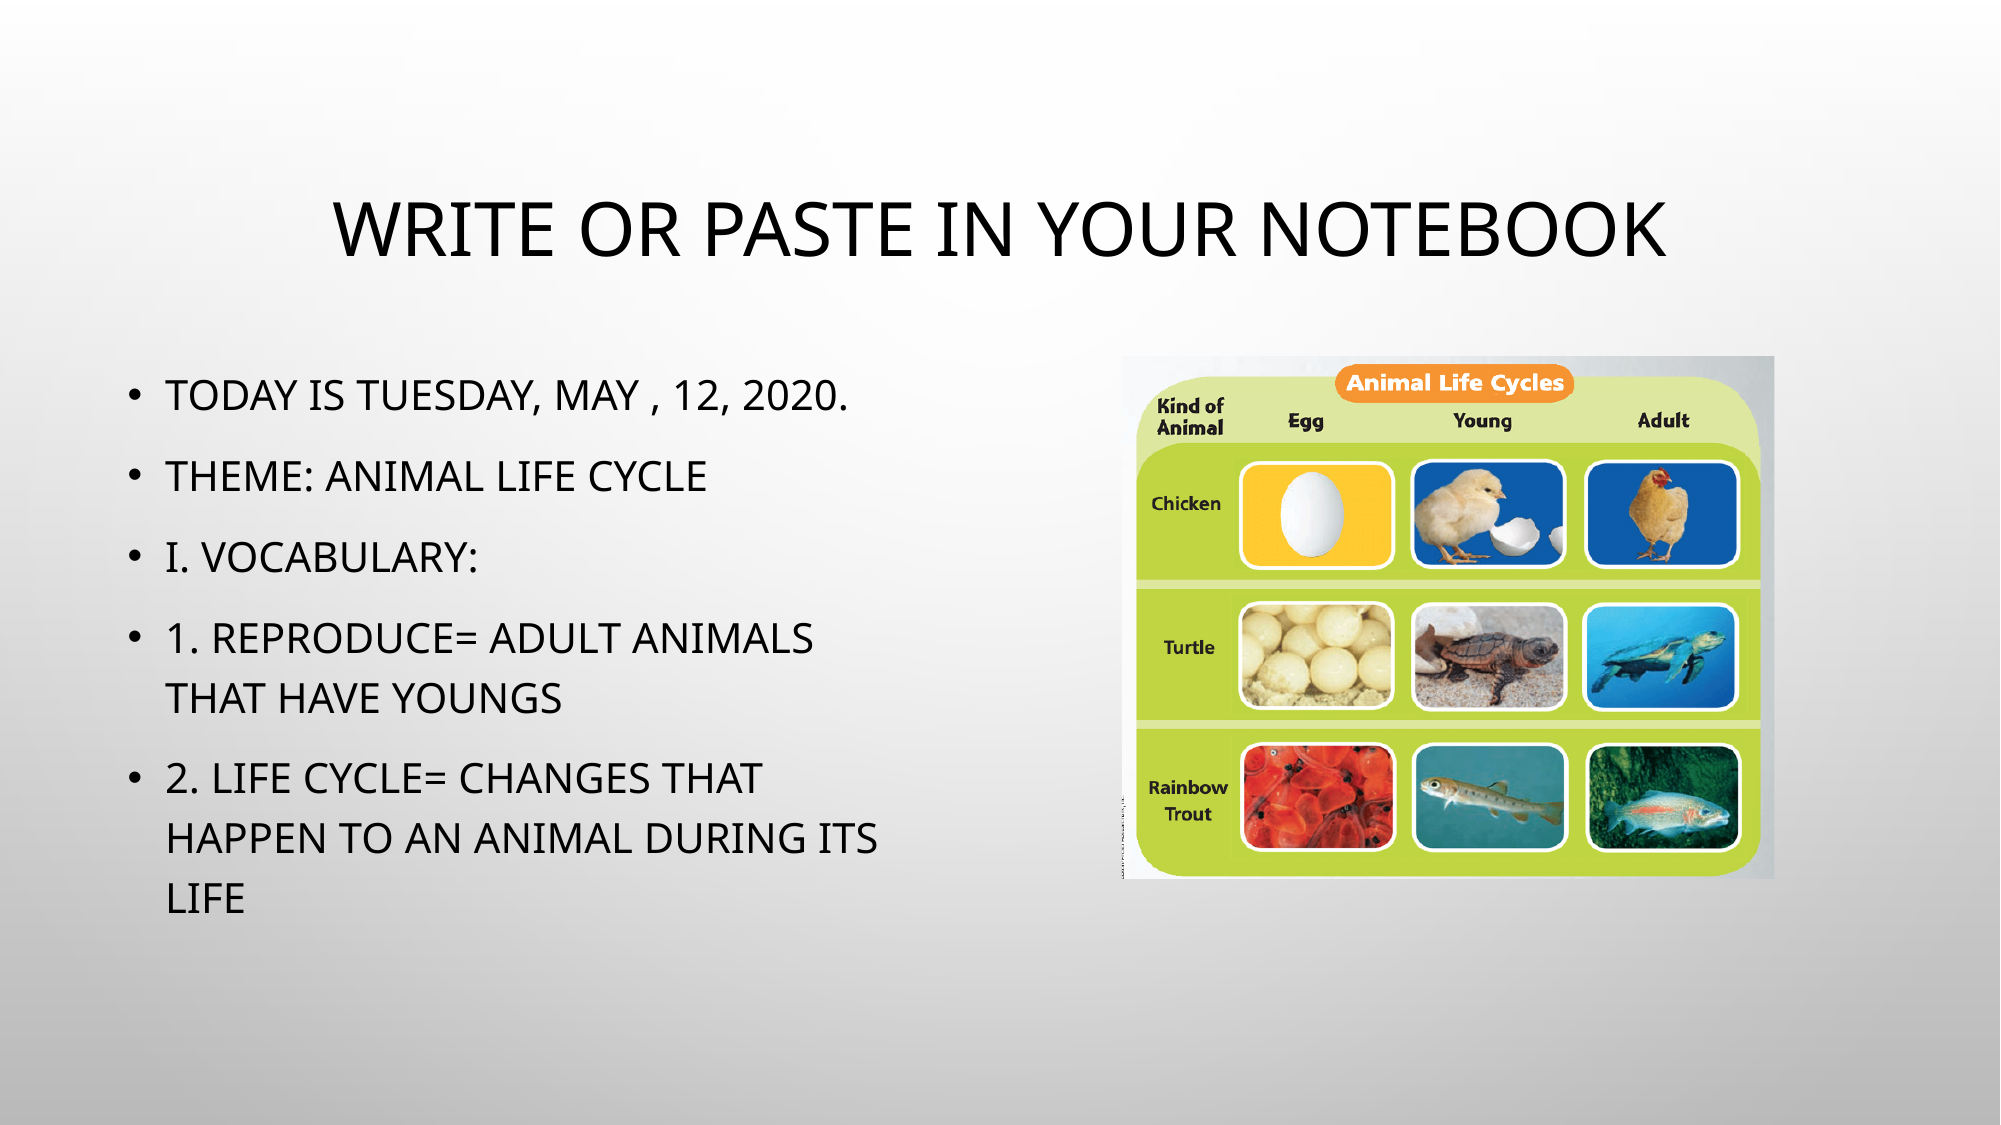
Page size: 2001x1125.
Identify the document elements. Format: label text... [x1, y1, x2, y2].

picture [0, 0, 2000, 1125]
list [1121, 356, 1775, 879]
title Write or paste in your notebook [149, 101, 1851, 364]
list Today is Tuesday, May , 12, 2020. Theme: Animal Life Cycle I. Vocabulary: 1. reproduce= adult animals that have youngs 2. life cycle= changes that happen to an animal during its life [112, 351, 932, 950]
